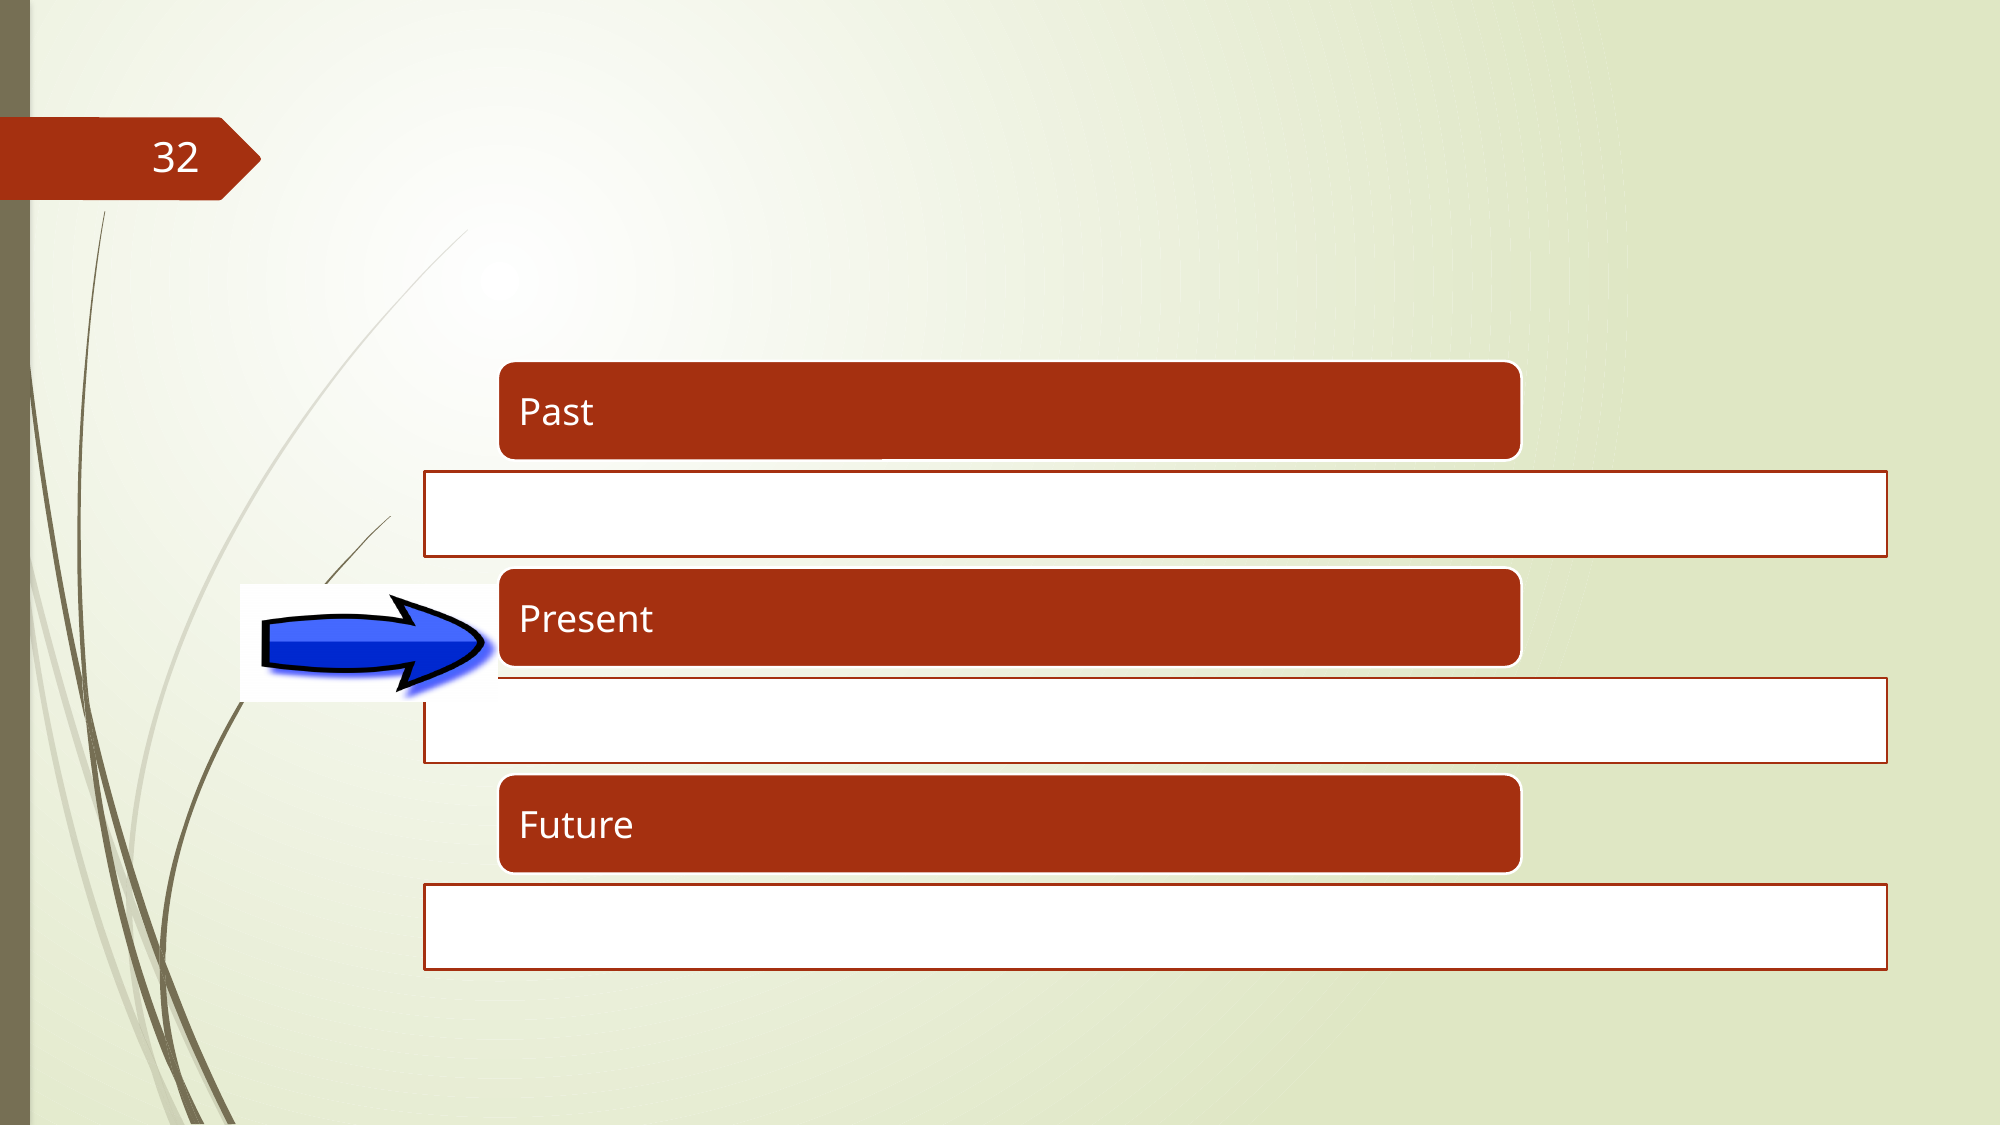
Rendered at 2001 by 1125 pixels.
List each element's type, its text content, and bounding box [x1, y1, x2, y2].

picture [240, 584, 498, 702]
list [424, 349, 1888, 971]
slide_number 32 [87, 129, 216, 190]
